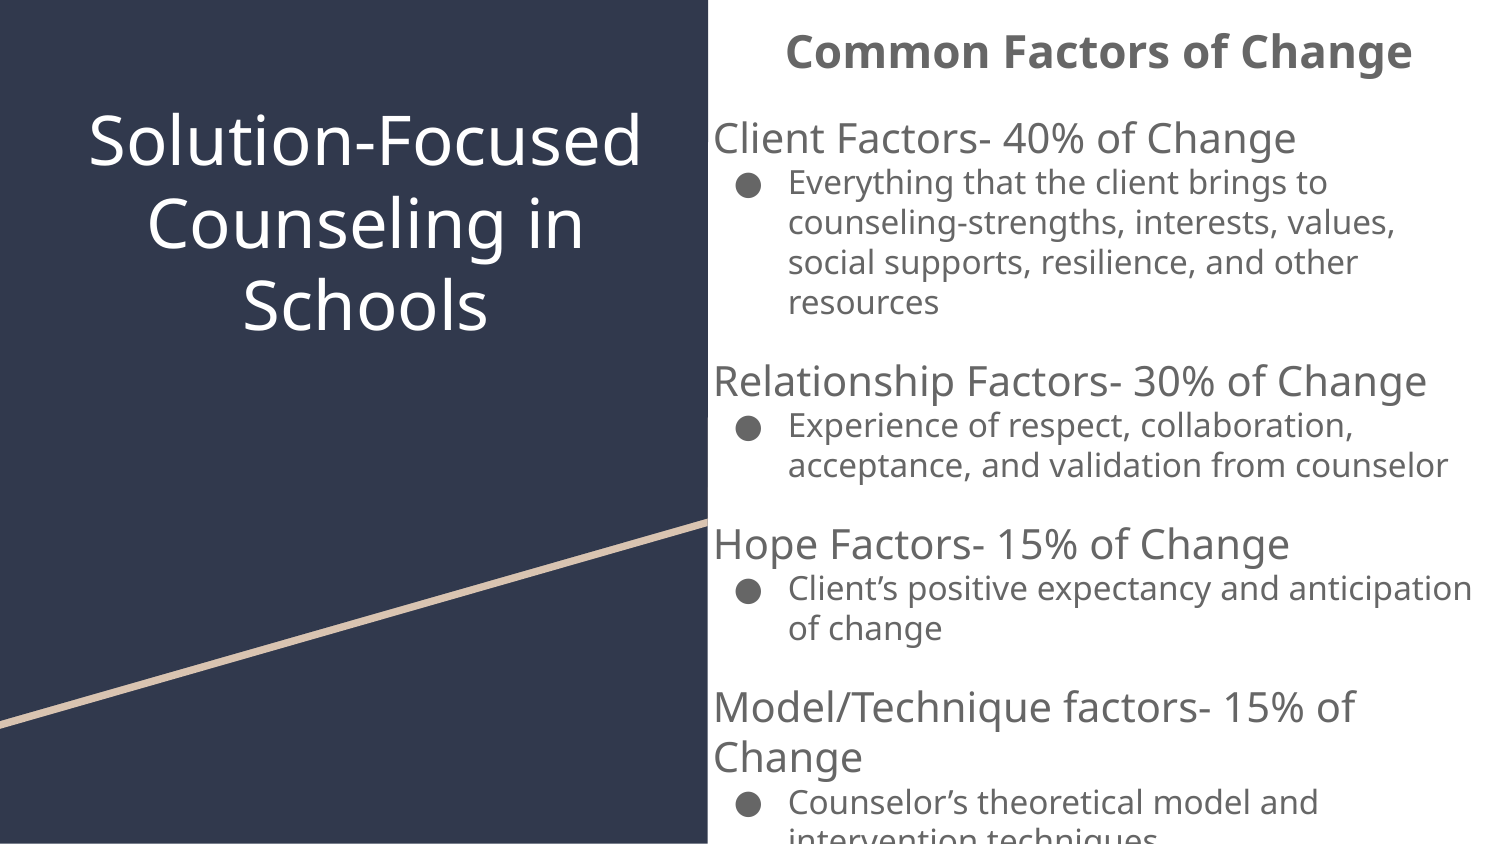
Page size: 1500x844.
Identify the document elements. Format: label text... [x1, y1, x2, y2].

list Common Factors of Change Client Factors- 40% of Change Everything that the client brings to counseling-strengths, interests, values, social supports, resilience, and other resources Relationship Factors- 30% of Change Experience of respect, collaboration, acceptance, and validation from counselor Hope Factors- 15% of Change Client’s positive expectancy and anticipation of change Model/Technique factors- 15% of Change Counselor’s theoretical model and intervention techniques [697, 8, 1500, 844]
title Solution-Focused Counseling in Schools [34, 82, 697, 507]
